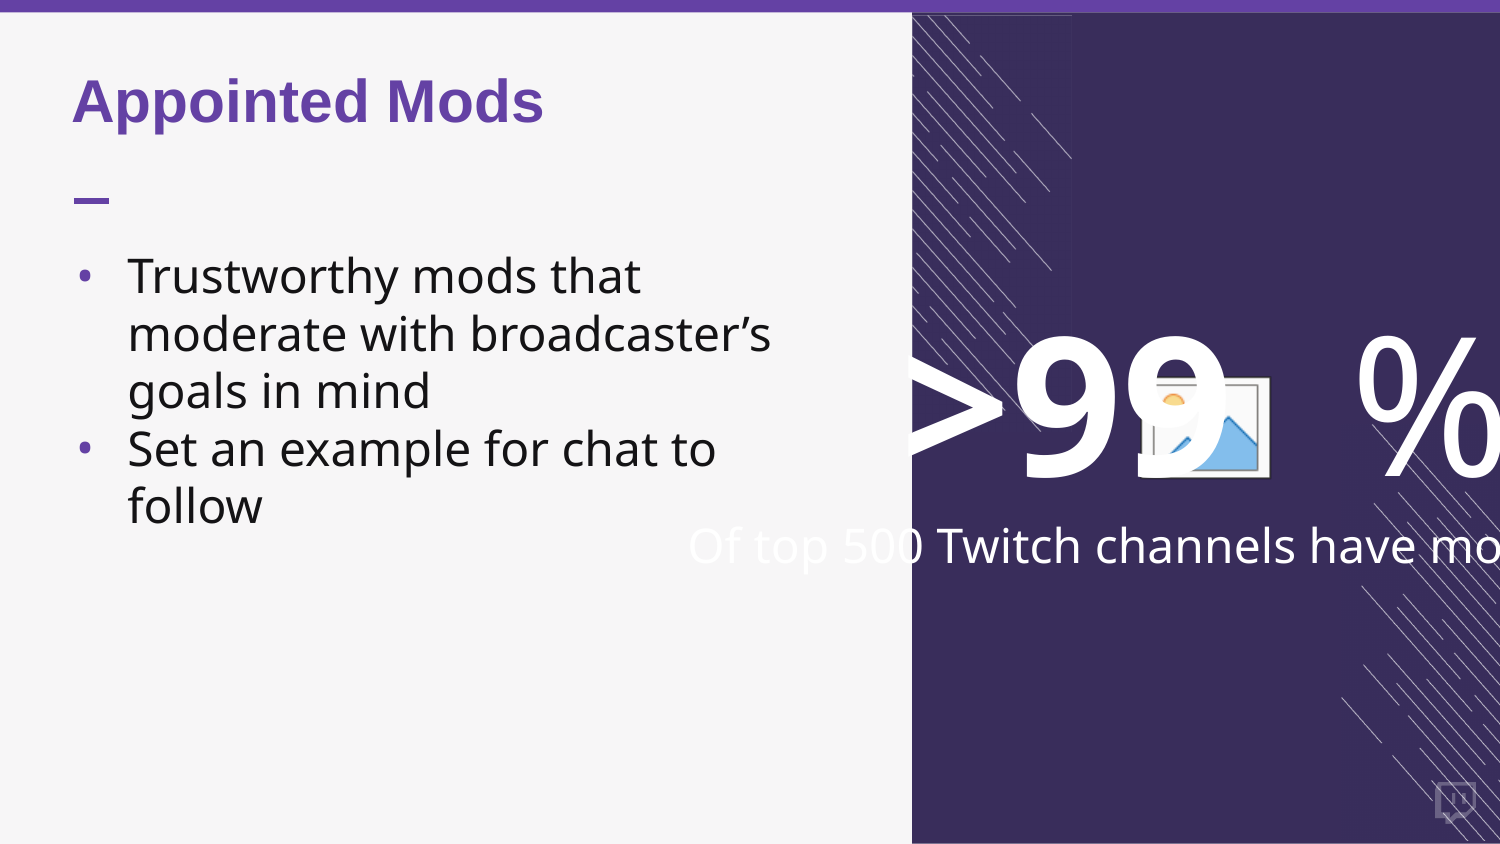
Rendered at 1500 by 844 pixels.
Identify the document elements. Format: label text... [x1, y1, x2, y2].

list Trustworthy mods that moderate with broadcaster’s goals in mind Set an example for chat to follow [59, 234, 844, 678]
picture [911, 12, 1500, 844]
list Appointed Mods [59, 50, 844, 132]
